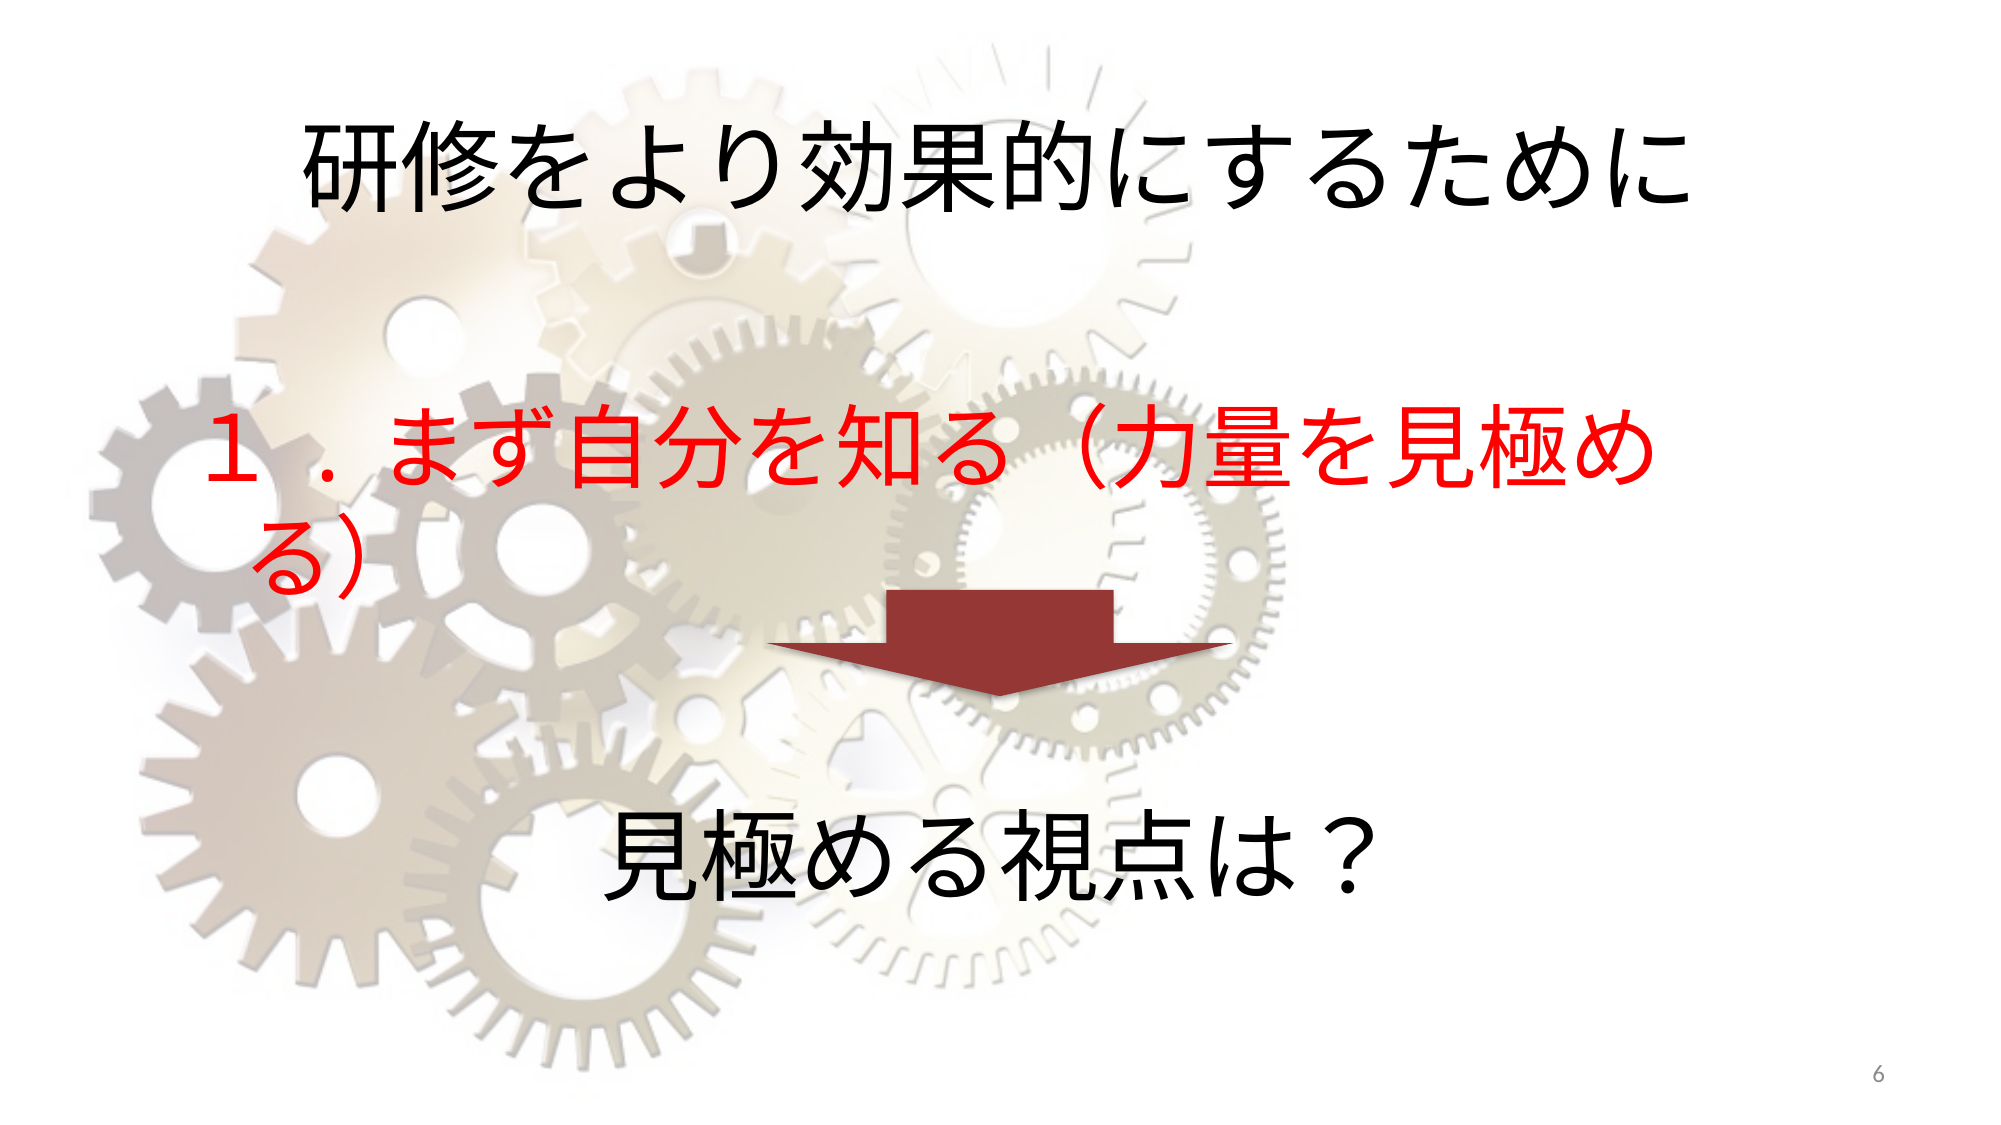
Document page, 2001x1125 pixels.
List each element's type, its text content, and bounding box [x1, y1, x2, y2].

slide_number 6 [1433, 1042, 1900, 1103]
text_box 見極める視点は？ [497, 785, 1502, 921]
text_box １.まず自分を知る（力量を見極める） [171, 382, 1807, 501]
text_box [766, 589, 1234, 697]
title 研修をより効果的にするために [193, 86, 1807, 244]
